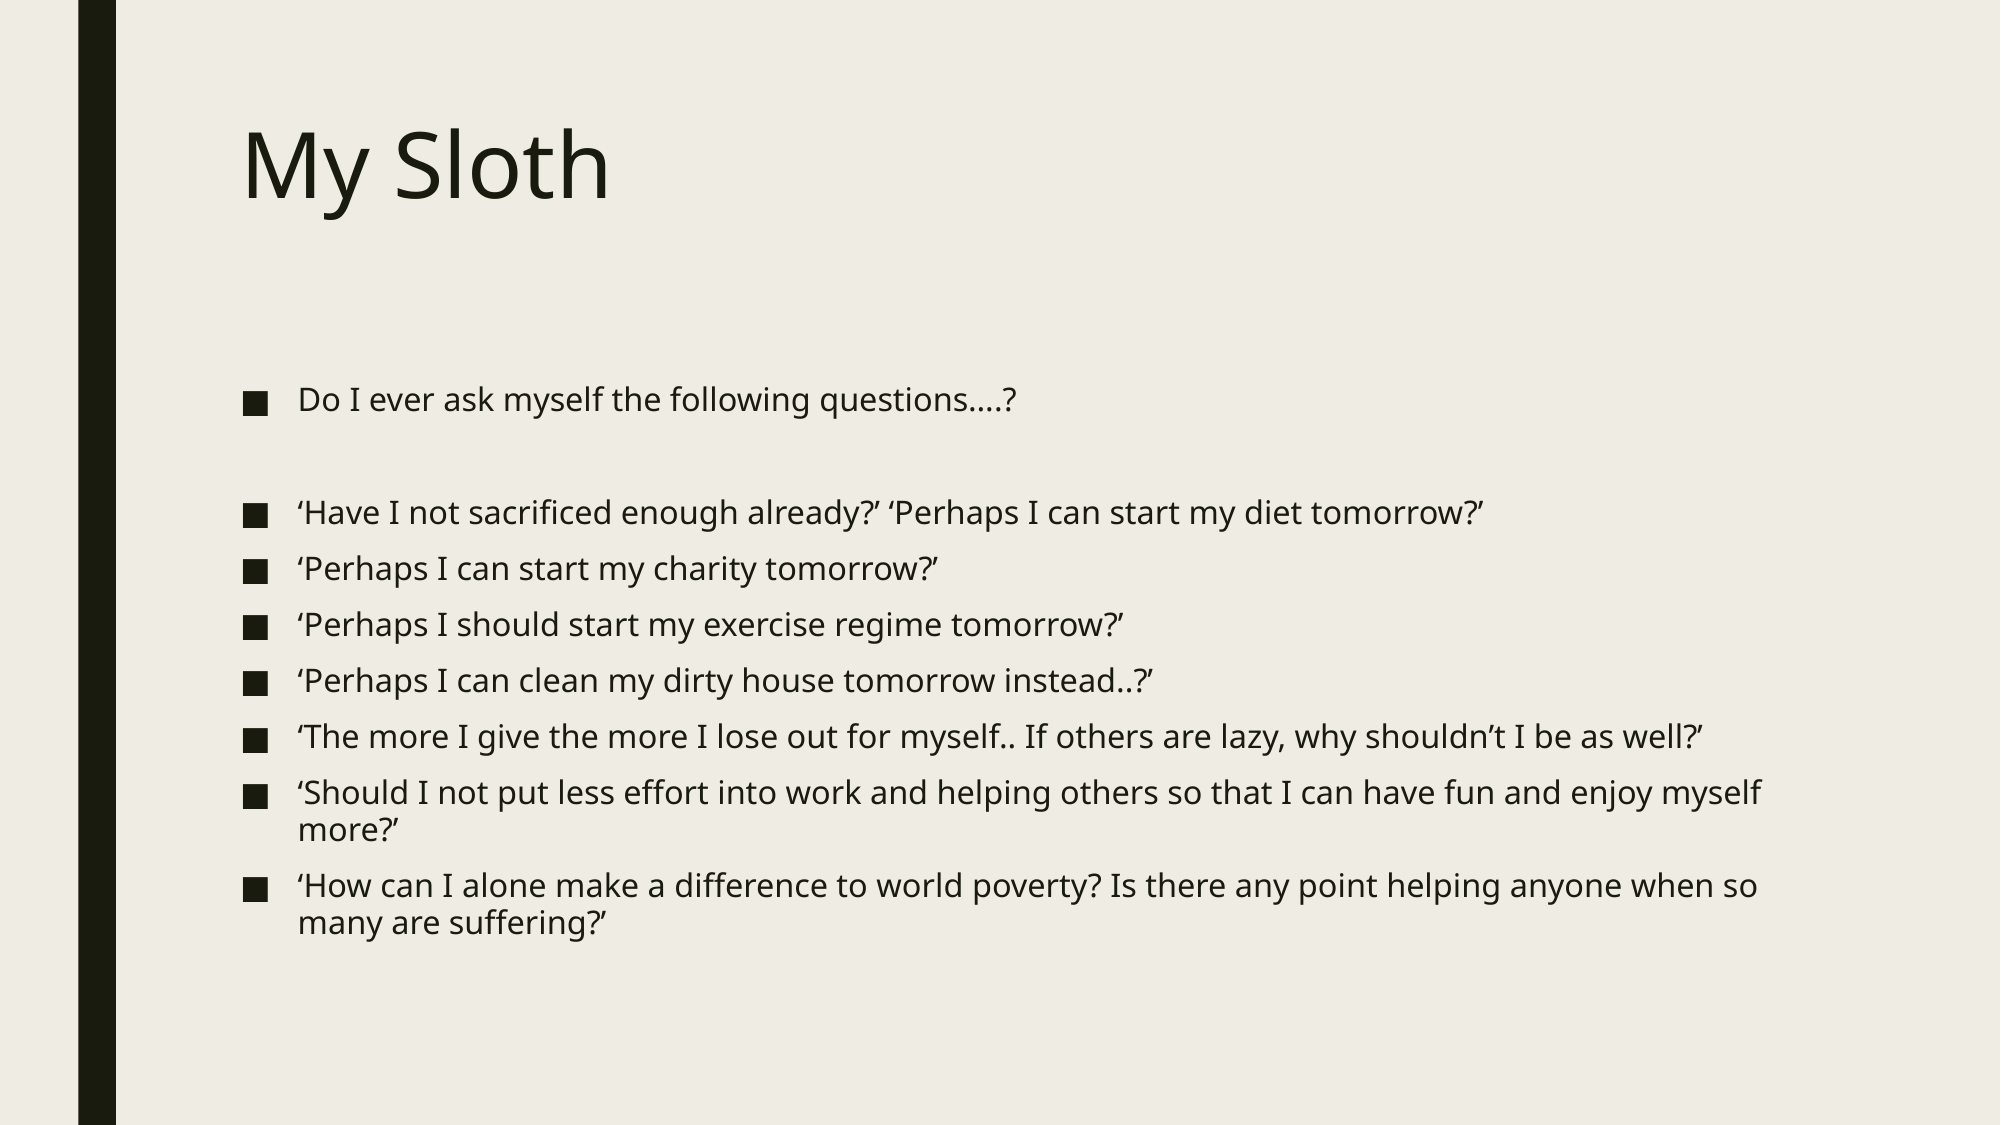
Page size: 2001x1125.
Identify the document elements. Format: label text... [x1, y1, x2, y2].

list Do I ever ask myself the following questions….? ‘Have I not sacrificed enough already?’ ‘Perhaps I can start my diet tomorrow?’ ‘Perhaps I can start my charity tomorrow?’ ‘Perhaps I should start my exercise regime tomorrow?’ ‘Perhaps I can clean my dirty house tomorrow instead..?’ ‘The more I give the more I lose out for myself.. If others are lazy, why shouldn’t I be as well?’ ‘Should I not put less effort into work and helping others so that I can have fun and enjoy myself more?’ ‘How can I alone make a difference to world poverty? Is there any point helping anyone when so many are suffering?’ [225, 375, 1800, 963]
title My Sloth [225, 112, 1800, 357]
